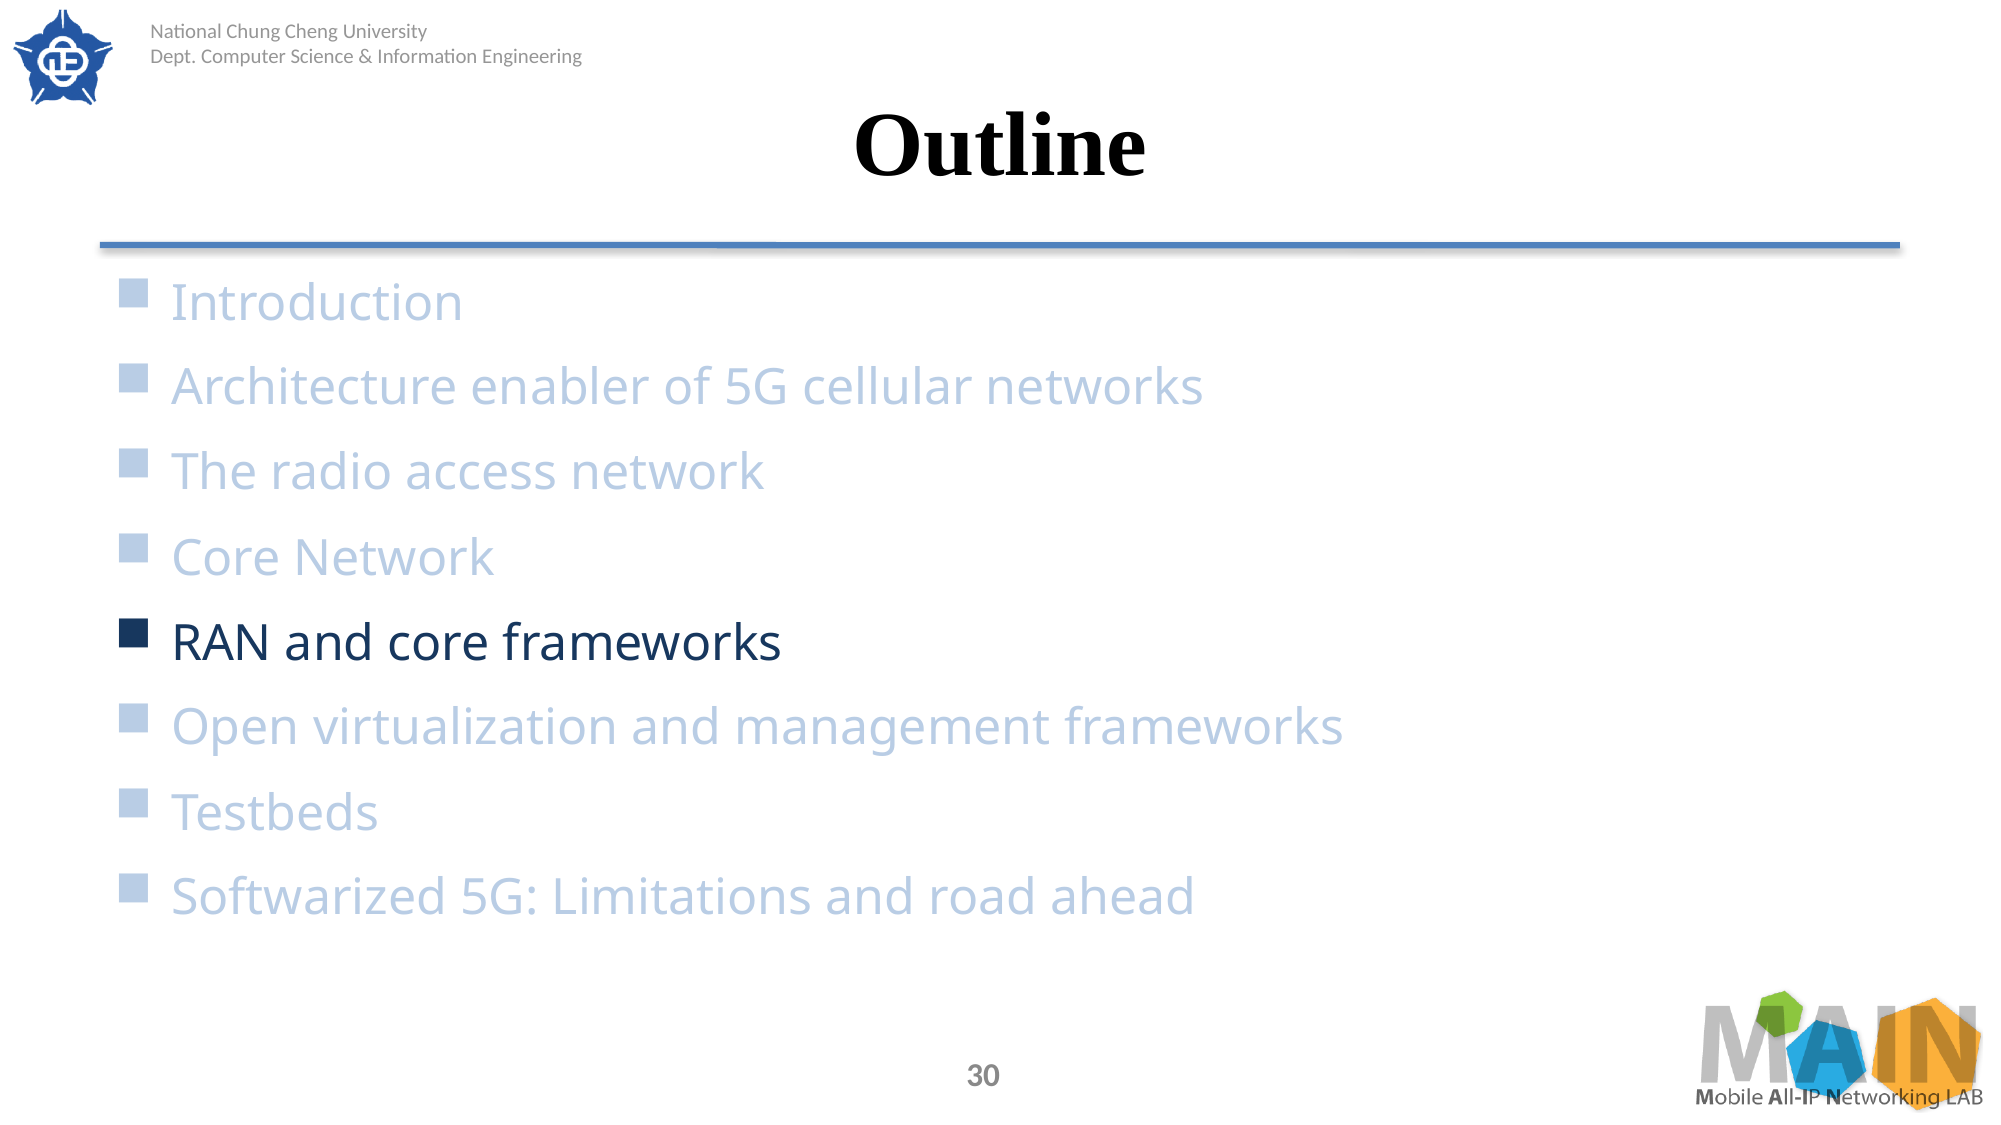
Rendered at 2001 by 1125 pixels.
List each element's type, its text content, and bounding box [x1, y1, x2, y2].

picture [1531, 987, 1984, 1113]
list Introduction Architecture enabler of 5G cellular networks The radio access network Core Network RAN and core frameworks Open virtualization and management frameworks Testbeds Softwarized 5G: Limitations and road ahead [99, 262, 1900, 1005]
picture [0, 0, 126, 113]
title Outline [99, 45, 1900, 233]
slide_number 30 [750, 1042, 1217, 1103]
